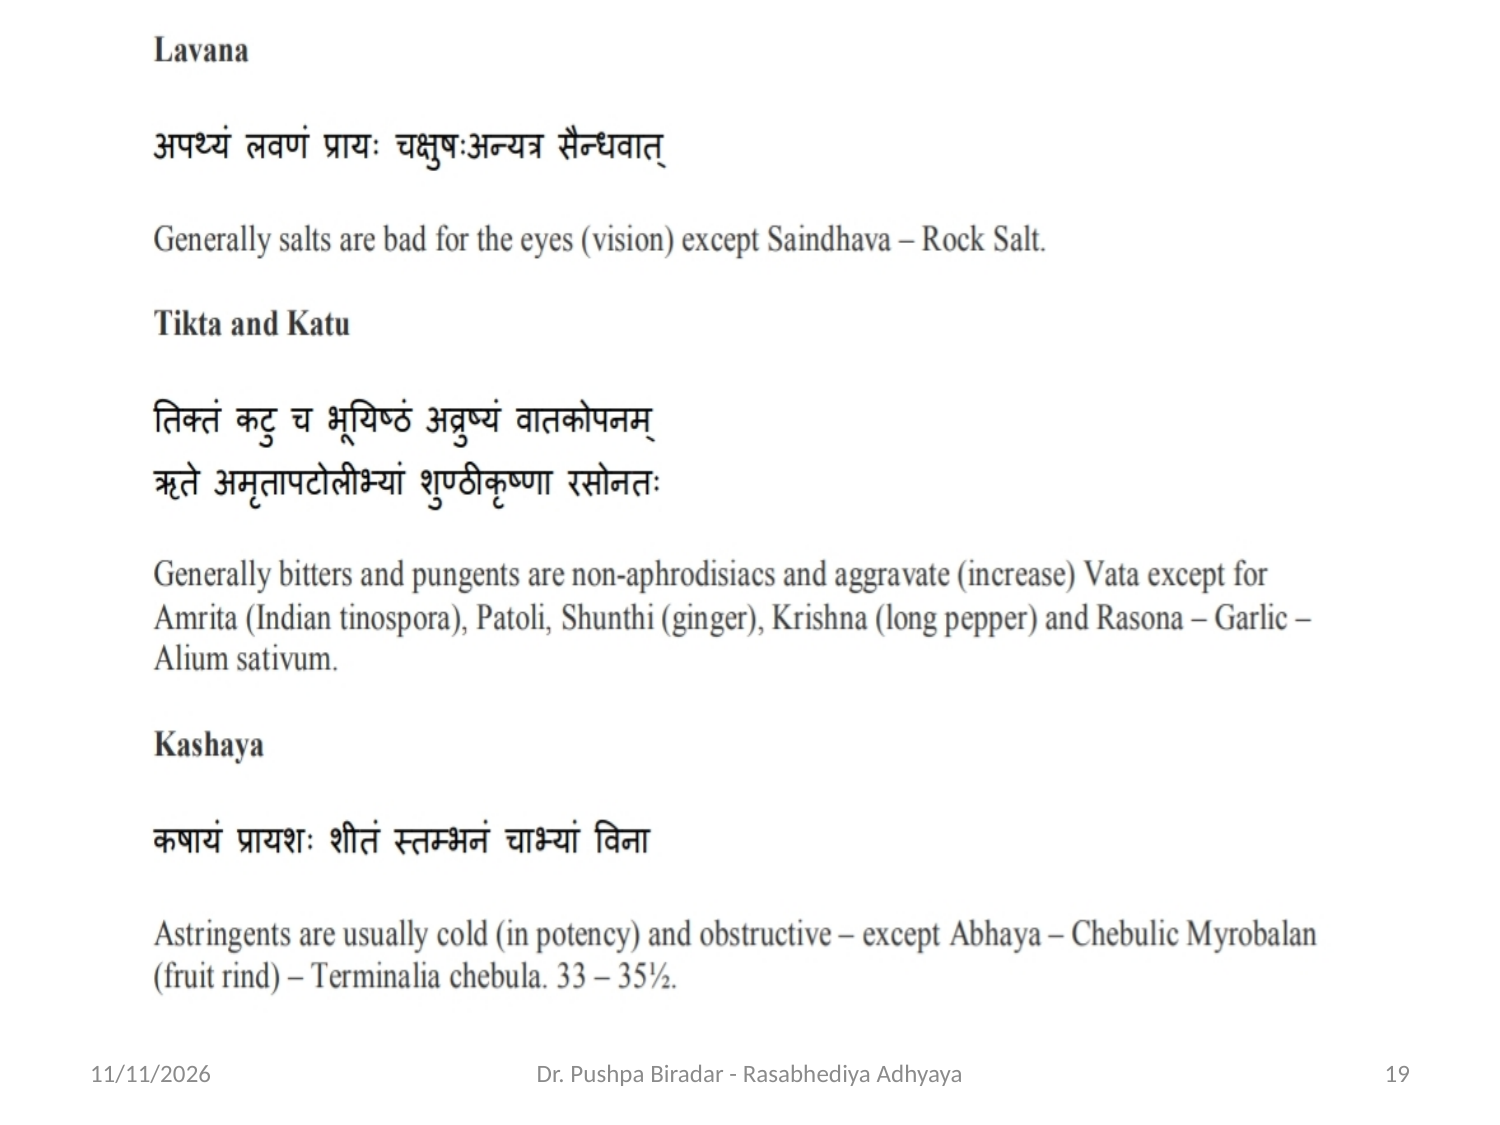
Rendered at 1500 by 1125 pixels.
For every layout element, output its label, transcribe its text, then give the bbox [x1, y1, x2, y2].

picture [49, 24, 1426, 1040]
footer Dr. Pushpa Biradar - Rasabhediya Adhyaya [512, 1048, 988, 1103]
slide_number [75, 1048, 425, 1103]
slide_number 19 [1074, 1047, 1425, 1103]
